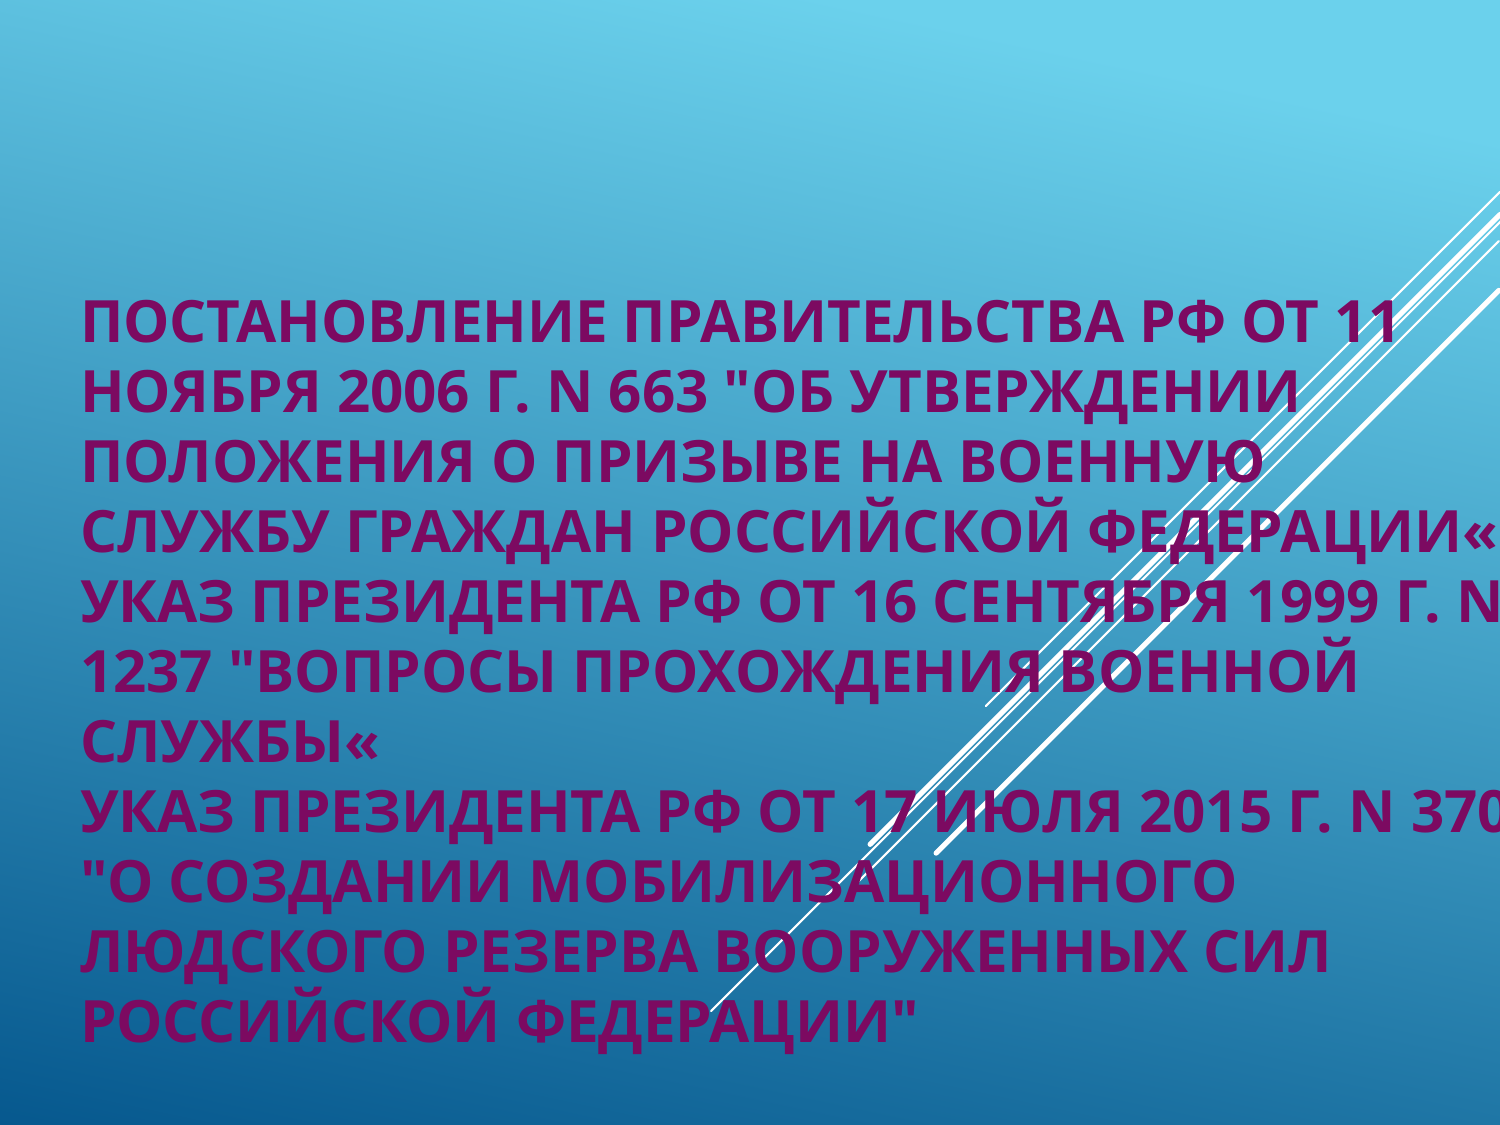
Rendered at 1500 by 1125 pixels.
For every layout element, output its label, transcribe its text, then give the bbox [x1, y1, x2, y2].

title Постановление Правительства РФ от 11 ноября 2006 г. N 663 "Об утверждении Положения о призыве на военную службу граждан Российской Федерации« Указ Президента РФ от 16 сентября 1999 г. N 1237 "Вопросы прохождения военной службы« Указ Президента РФ от 17 июля 2015 г. N 370 "О создании мобилизационного людского резерва Вооруженных Сил Российской Федерации" [64, 219, 1500, 1125]
subtitle [23, 609, 1465, 851]
